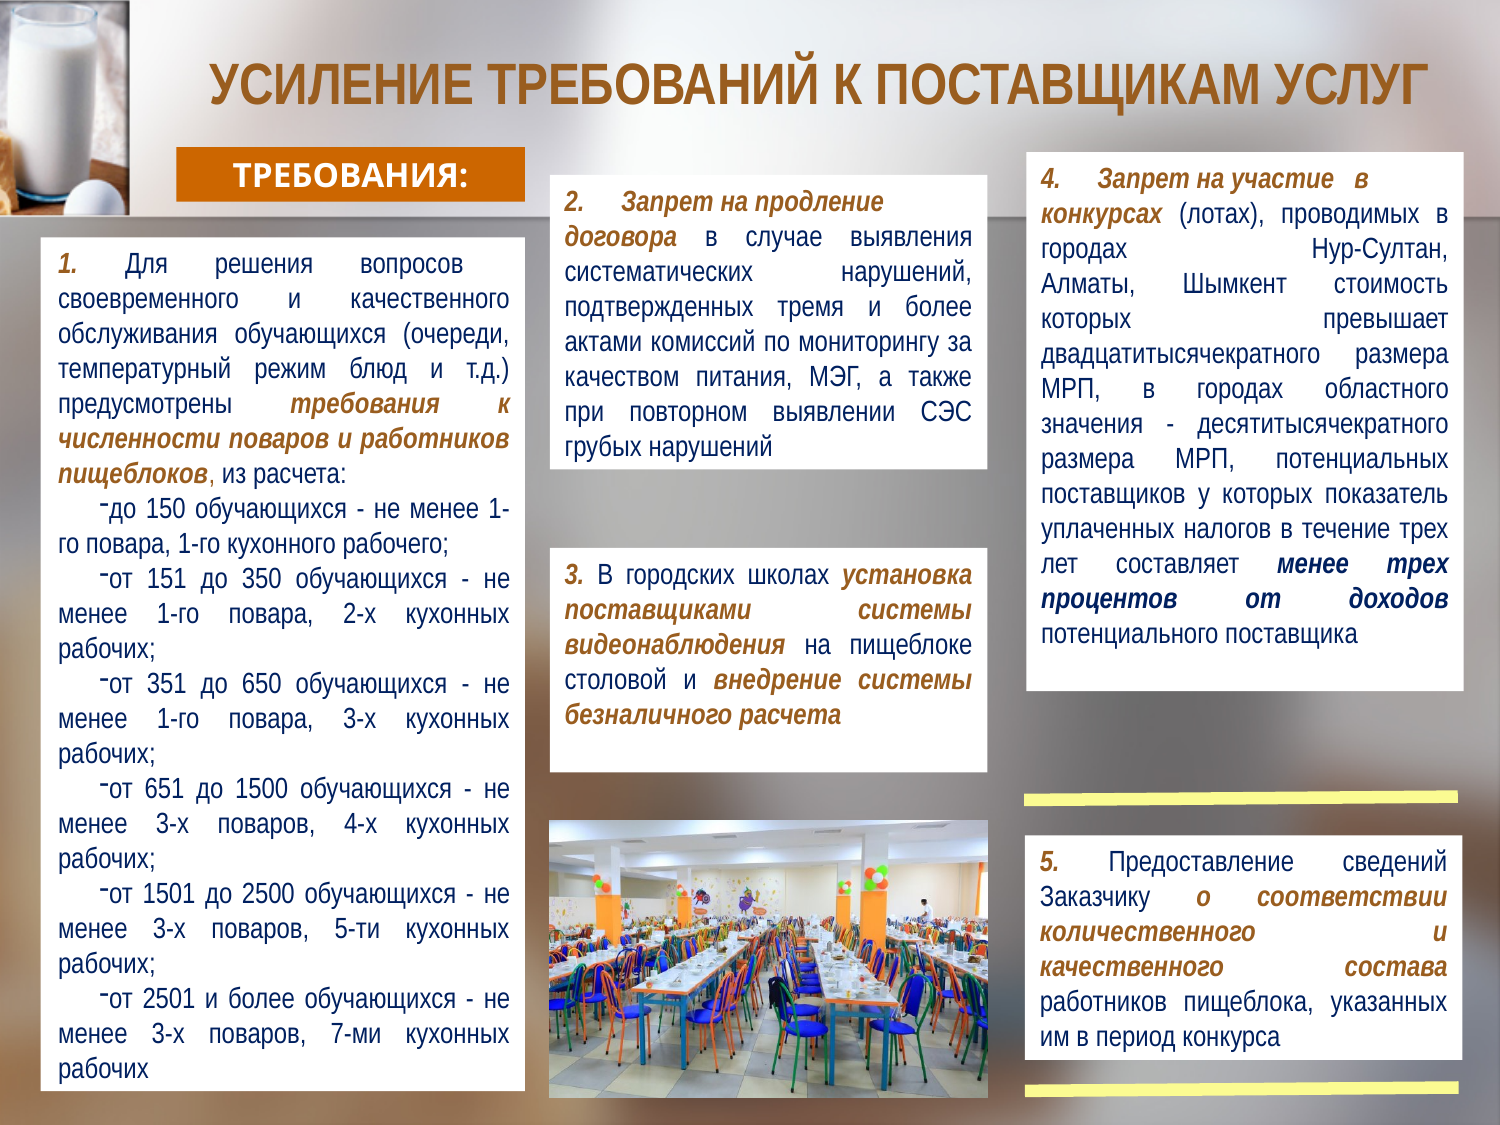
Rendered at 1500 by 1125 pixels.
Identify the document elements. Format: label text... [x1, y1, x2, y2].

text_box 3. В городских школах установка поставщиками системы видеонаблюдения на пищеблоке столовой и внедрение системы безналичного расчета [549, 547, 988, 773]
text_box ТРЕБОВАНИЯ: [176, 147, 525, 202]
text_box Запрет на продление договора в случае выявления систематических нарушений, подтвержденных тремя и более актами комиссий по мониторингу за качеством питания, МЭГ, а также при повторном выявлении СЭС грубых нарушений [549, 174, 988, 470]
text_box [1023, 796, 1458, 801]
picture [0, 0, 1500, 1125]
text_box 1. Для решения вопросов своевременного и качественного обслуживания обучающихся (очереди, температурный режим блюд и т.д.) предусмотрены требования к численности поваров и работников пищеблоков, из расчета: до 150 обучающихся - не менее 1-го повара, 1-го кухонного рабочего; от 151 до 350 обучающихся - не менее 1-го повара, 2-х кухонных рабочих; от 351 до 650 обучающихся - не менее 1-го повара, 3-х кухонных рабочих; от 651 до 1500 обучающихся - не менее 3-х поваров, 4-х кухонных рабочих; от 1501 до 2500 обучающихся - не менее 3-х поваров, 5-ти кухонных рабочих; от 2501 и более обучающихся - не менее 3-х поваров, 7-ми кухонных рабочих [40, 237, 525, 1092]
text_box 5. Предоставление сведений Заказчику о соответствии количественного и качественного состава работников пищеблока, указанных им в период конкурса [1024, 835, 1463, 1060]
text_box УСИЛЕНИЕ ТРЕБОВАНИЙ К ПОСТАВЩИКАМ УСЛУГ [176, 39, 1464, 124]
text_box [1024, 1087, 1459, 1092]
text_box Запрет на участие в конкурсах (лотах), проводимых в городах Нур-Султан, Алматы, Шымкент стоимость которых превышает двадцатитысячекратного размера МРП, в городах областного значения - десятитысячекратного размера МРП, потенциальных поставщиков у которых показатель уплаченных налогов в течение трех лет составляет менее трех процентов от доходов потенциального поставщика [1026, 152, 1464, 692]
